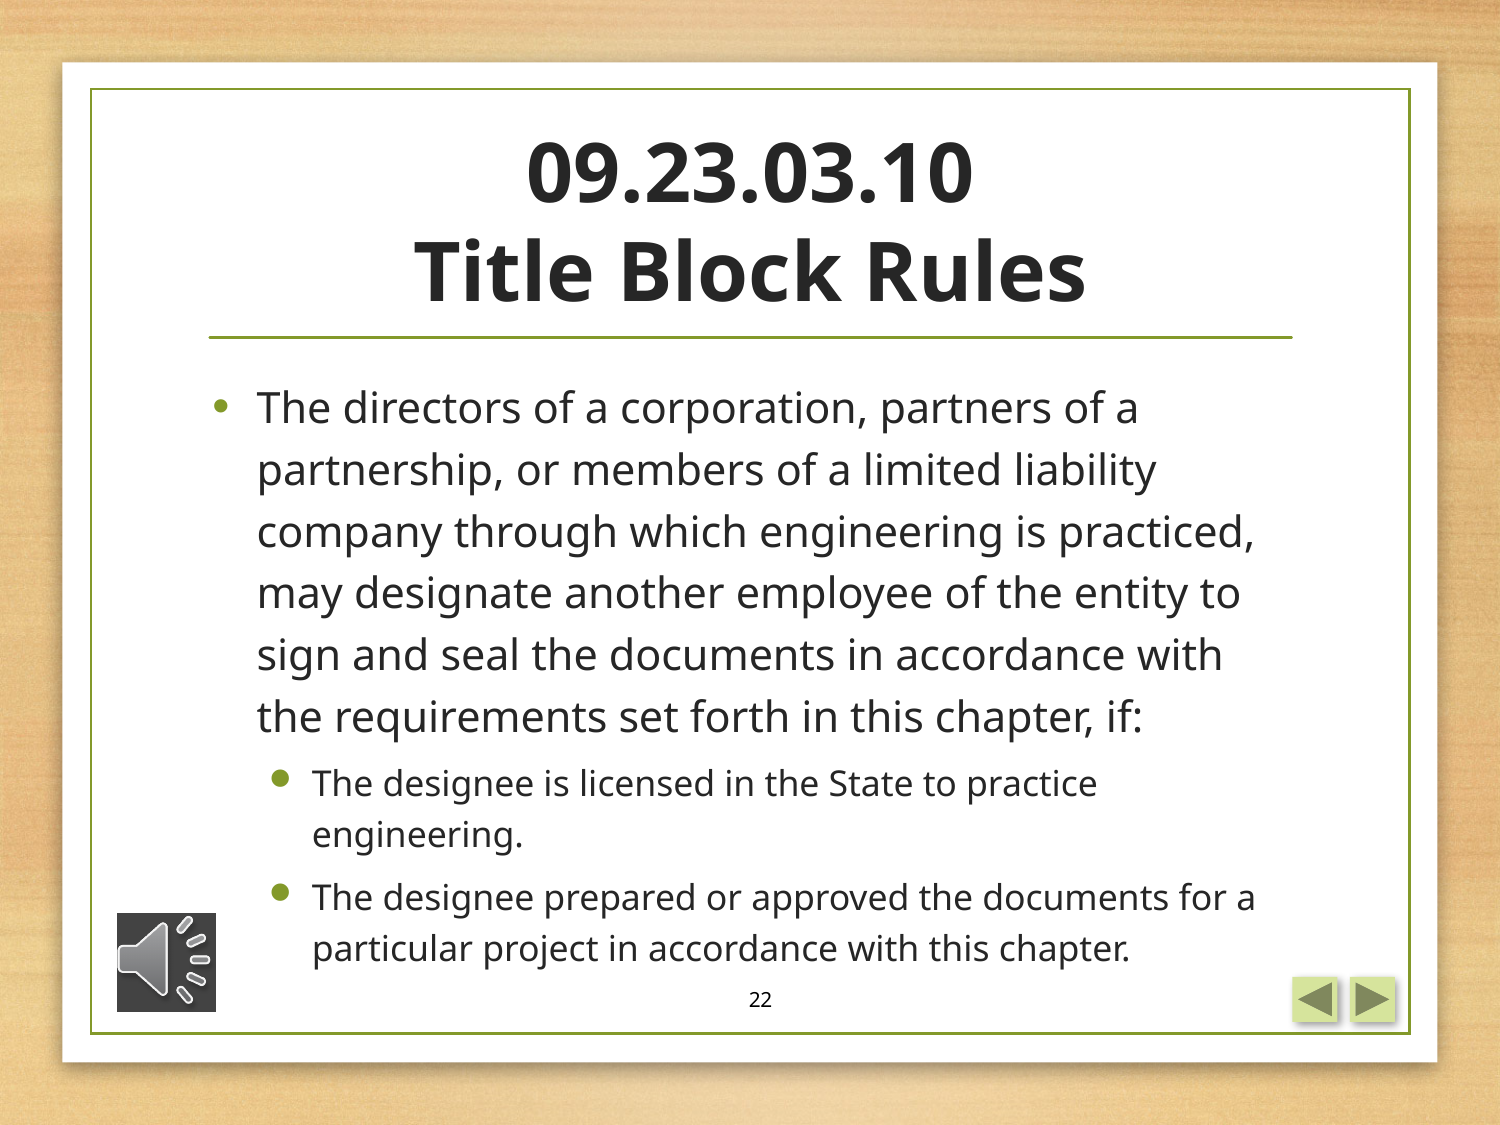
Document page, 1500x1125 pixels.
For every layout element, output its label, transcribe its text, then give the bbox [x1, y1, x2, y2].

picture [0, 0, 1500, 1125]
slide_number 22 [722, 977, 788, 1024]
list The directors of a corporation, partners of a partnership, or members of a limited liability company through which engineering is practiced, may designate another employee of the entity to sign and seal the documents in accordance with the requirements set forth in this chapter, if: The designee is licensed in the State to practice engineering. The designee prepared or approved the documents for a particular project in accordance with this chapter. [197, 362, 1313, 977]
title 09.23.03.10 Title Block Rules [193, 112, 1309, 327]
text_box [1349, 976, 1395, 1022]
text_box [1292, 976, 1338, 1022]
